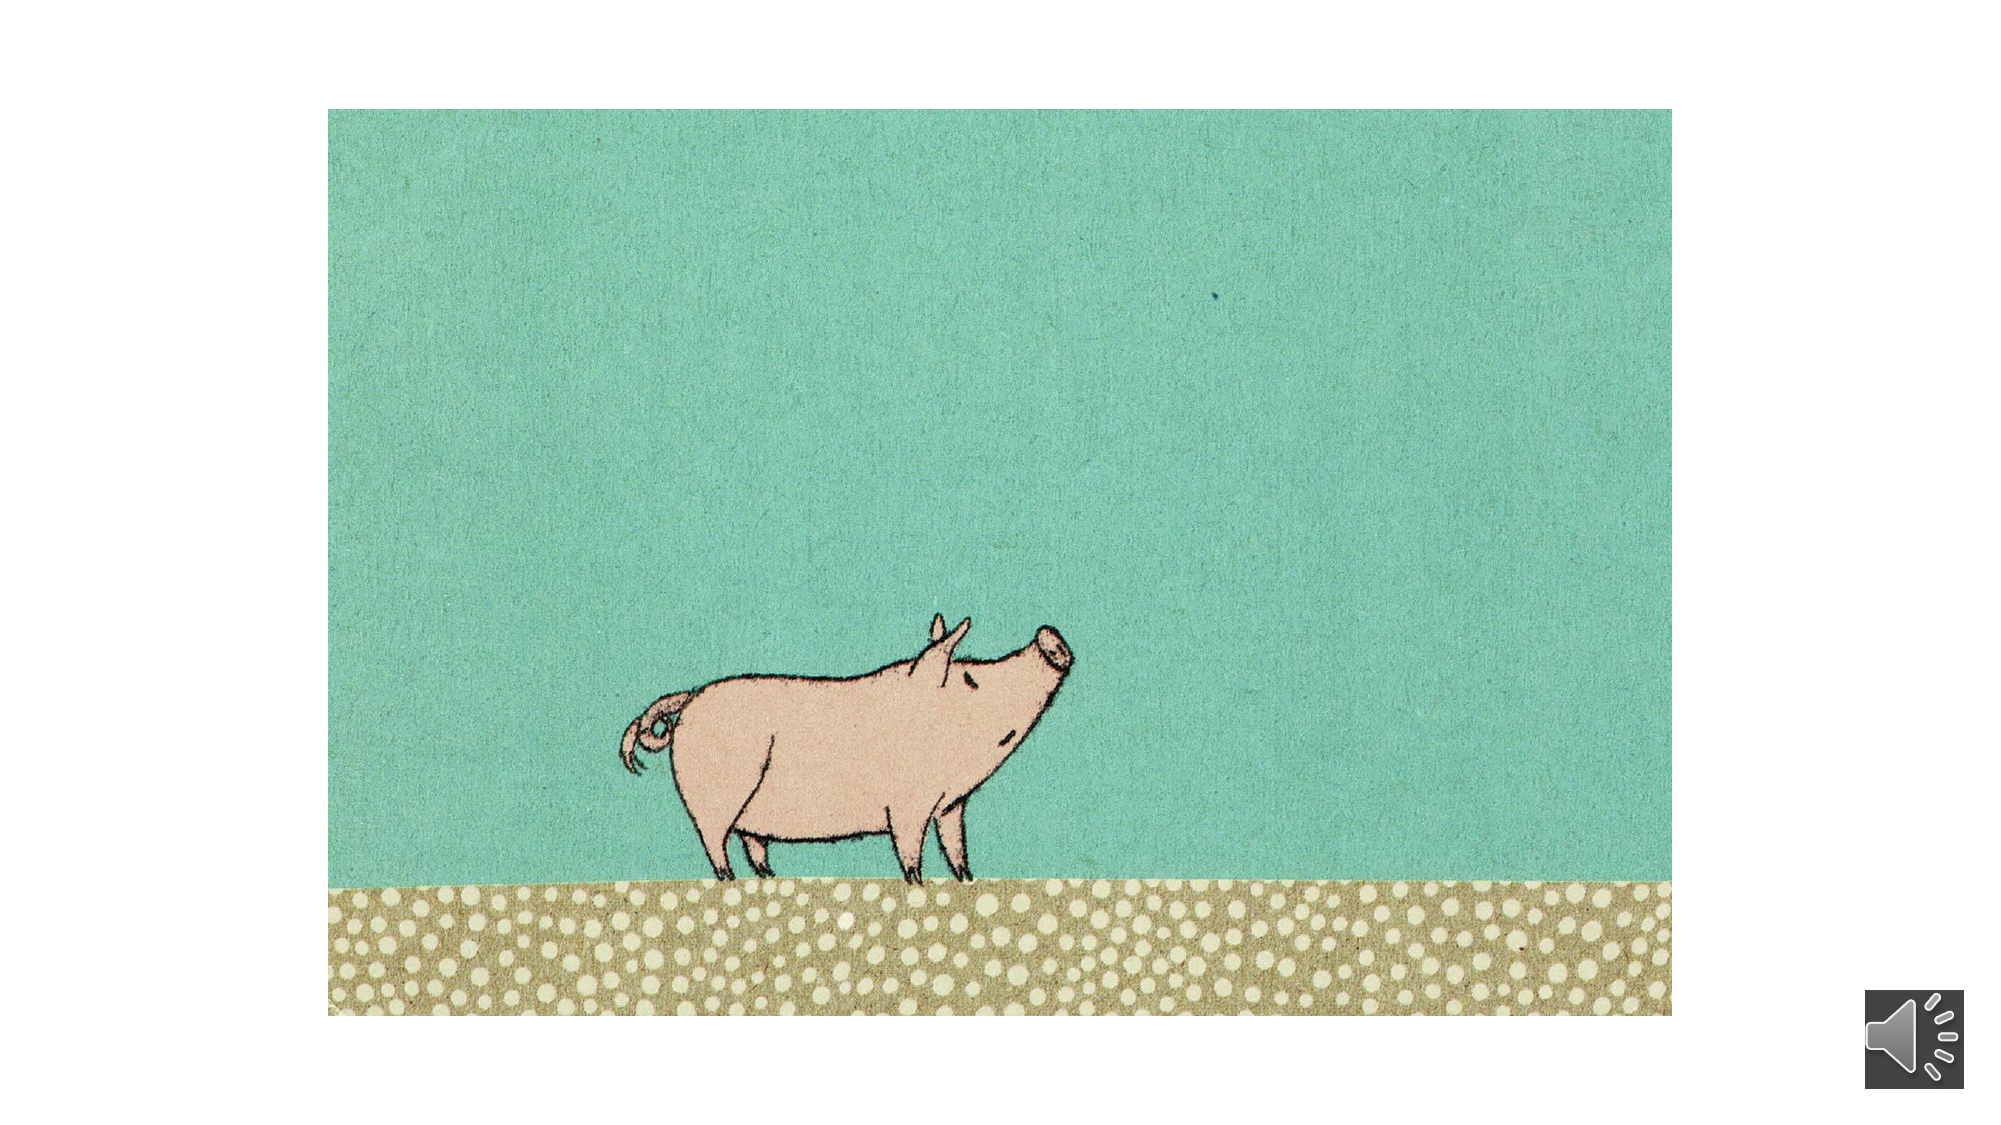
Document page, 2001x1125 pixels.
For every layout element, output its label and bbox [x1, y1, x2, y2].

picture [1864, 989, 1965, 1090]
picture [328, 109, 1672, 1016]
